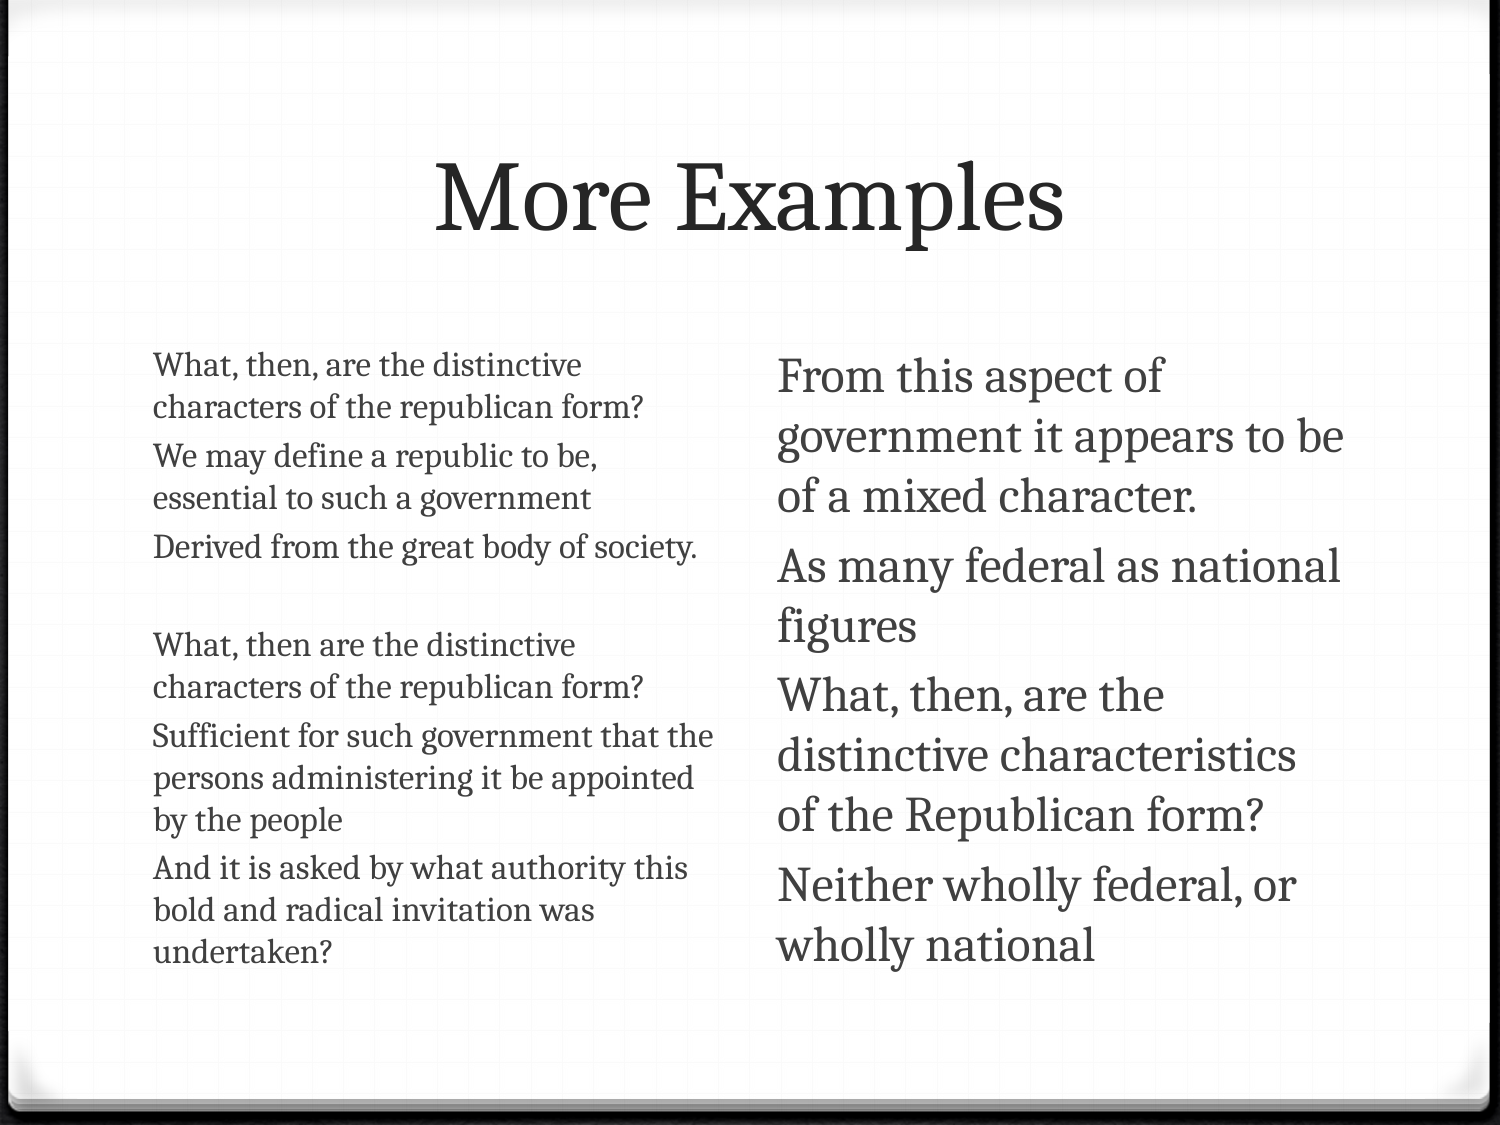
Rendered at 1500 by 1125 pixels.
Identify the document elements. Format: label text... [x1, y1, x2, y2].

list What, then, are the distinctive characters of the republican form? We may define a republic to be, essential to such a government Derived from the great body of society. What, then are the distinctive characters of the republican form? Sufficient for such government that the persons administering it be appointed by the people And it is asked by what authority this bold and radical invitation was undertaken? [138, 334, 738, 983]
list From this aspect of government it appears to be of a mixed character. As many federal as national figures What, then, are the distinctive characteristics of the Republican form? Neither wholly federal, or wholly national [761, 334, 1362, 983]
title More Examples [90, 71, 1410, 309]
picture [0, 0, 1500, 1125]
